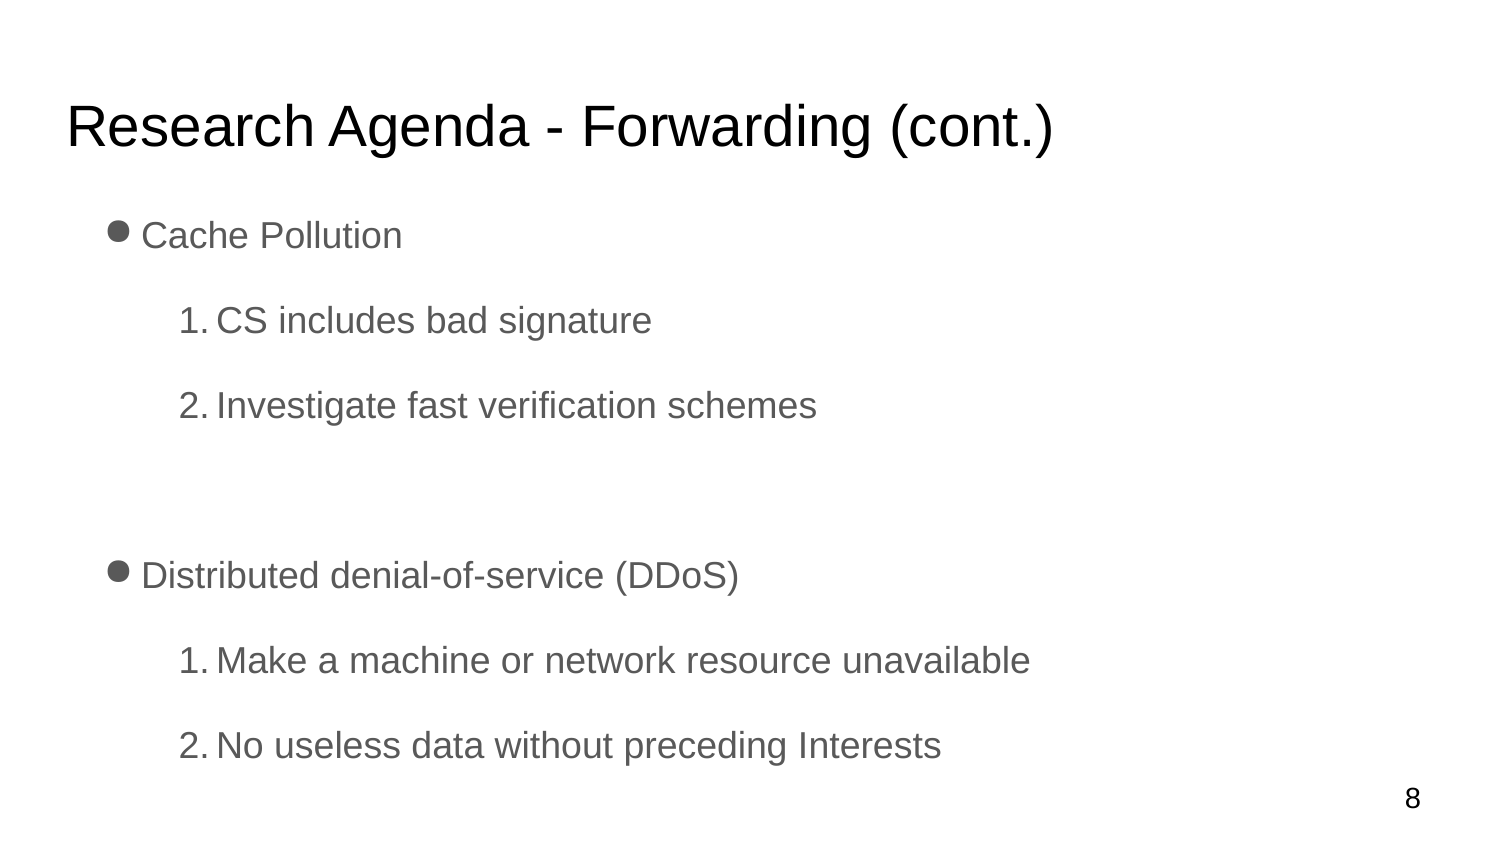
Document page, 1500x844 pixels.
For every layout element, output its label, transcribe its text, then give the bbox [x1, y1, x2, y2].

list Cache Pollution CS includes bad signature Investigate fast verification schemes Distributed denial-of-service (DDoS) Make a machine or network resource unavailable No useless data without preceding Interests [51, 189, 1449, 750]
title Research Agenda - Forwarding (cont.) [51, 72, 1449, 167]
slide_number 8 [1389, 764, 1480, 830]
